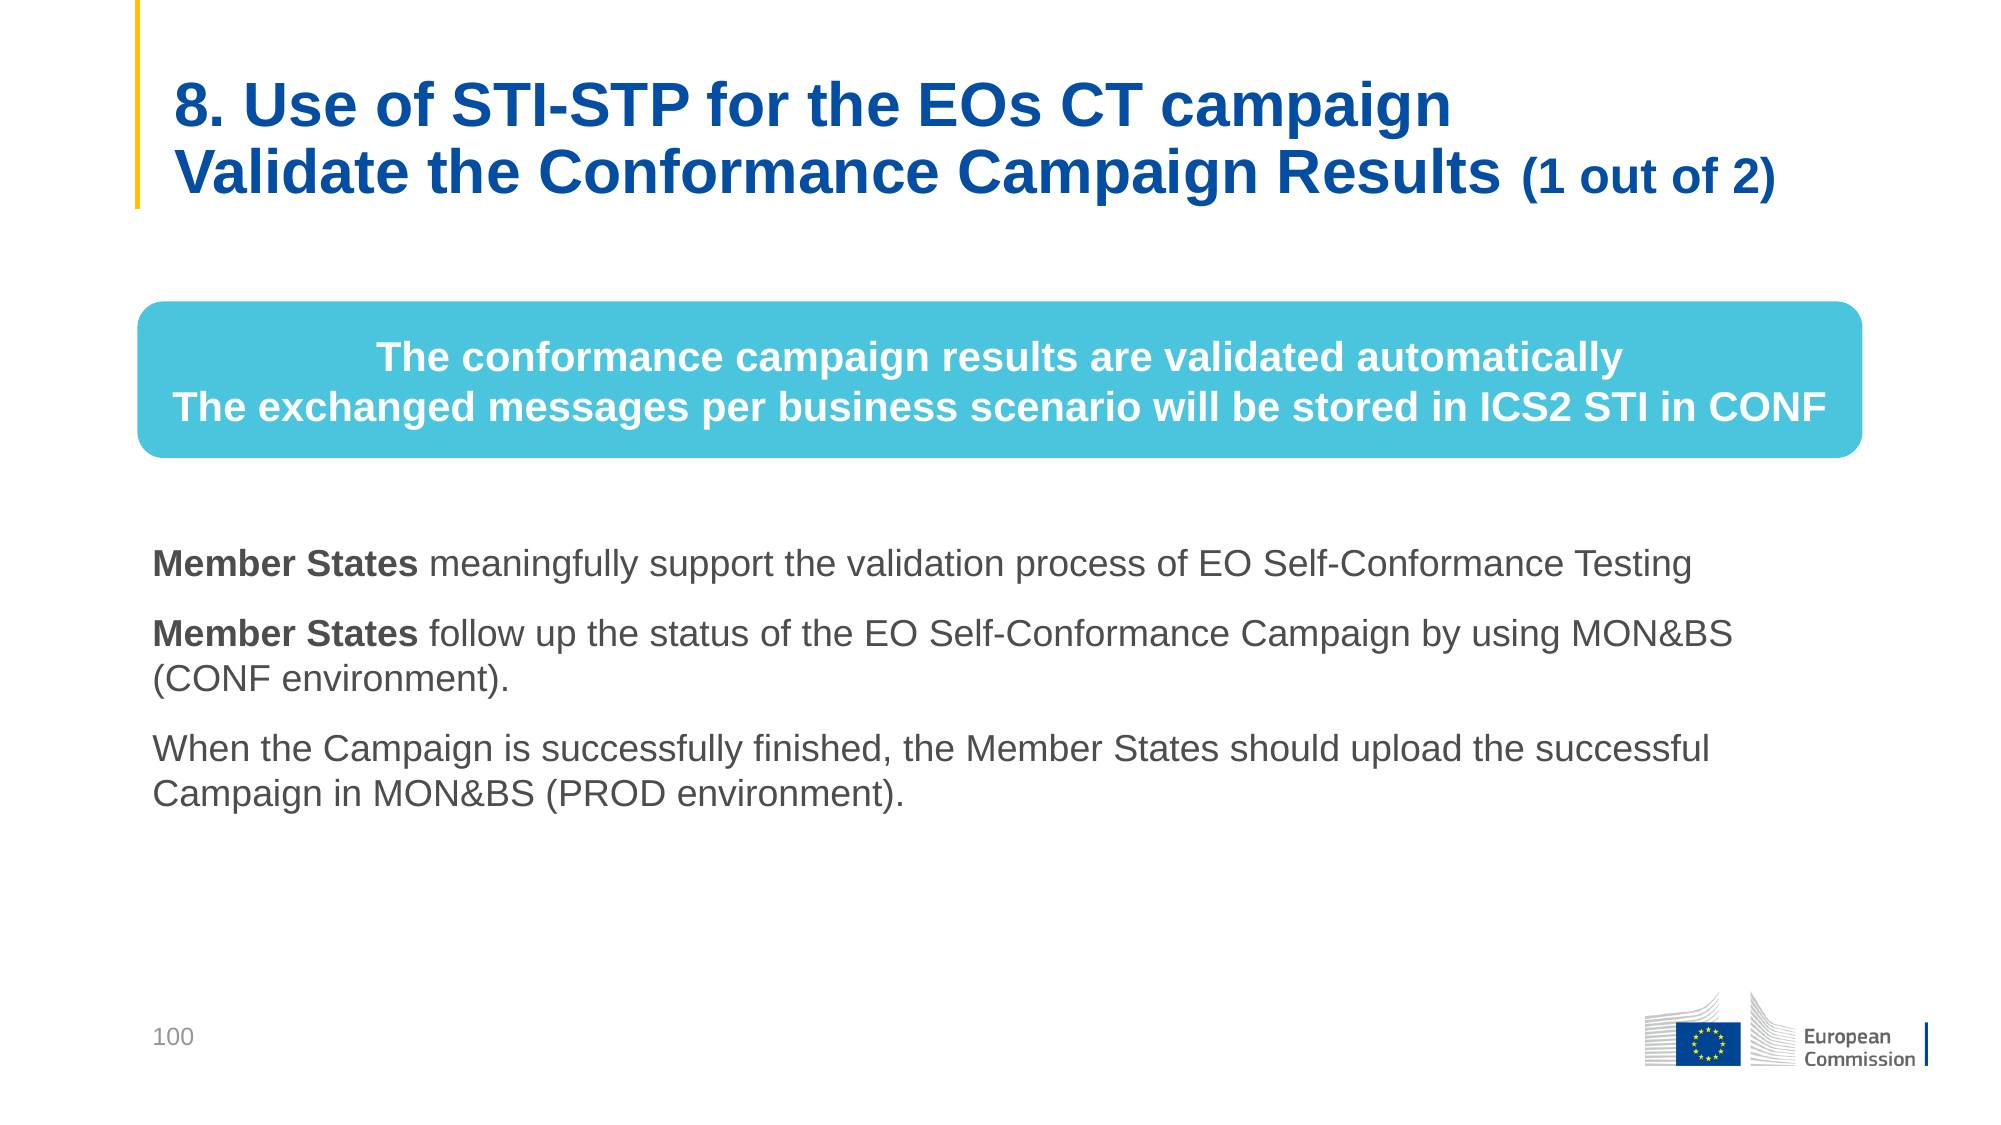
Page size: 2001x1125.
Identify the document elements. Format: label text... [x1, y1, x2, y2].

picture [1645, 991, 1928, 1066]
text_box Member States meaningfully support the validation process of EO Self-Conformance Testing Member States follow up the status of the EO Self-Conformance Campaign by using MON&BS (CONF environment). When the Campaign is successfully finished, the Member States should upload the successful Campaign in MON&BS (PROD environment). [137, 508, 1863, 897]
slide_number 100 [137, 1005, 588, 1066]
text_box 8. Use of STI-STP for the EOs CT campaign Validate the Conformance Campaign Results (1 out of 2) [159, 79, 1885, 208]
text_box The conformance campaign results are validated automatically The exchanged messages per business scenario will be stored in ICS2 STI in CONF [137, 301, 1863, 458]
